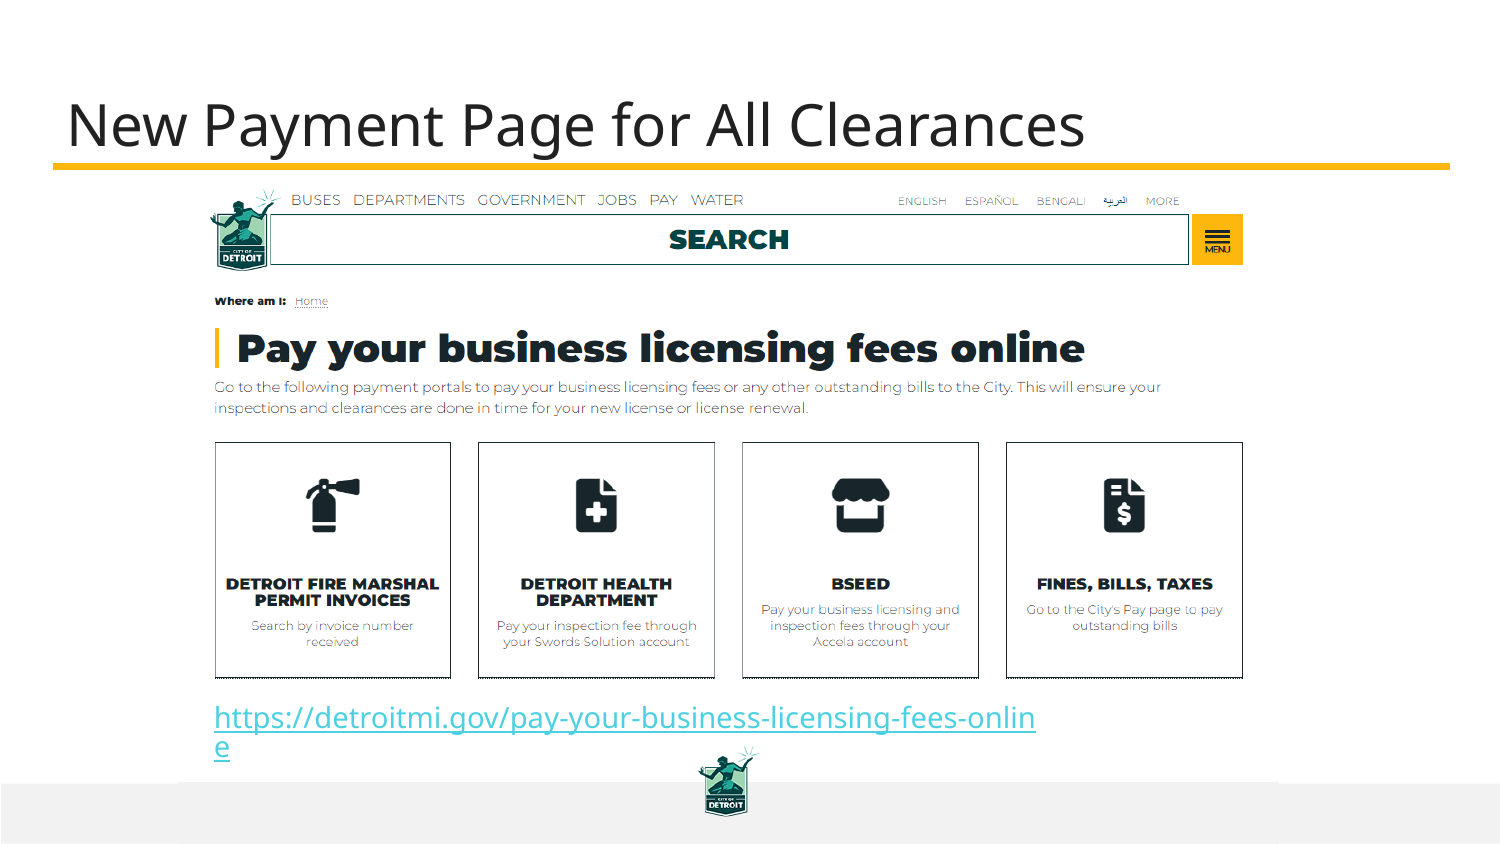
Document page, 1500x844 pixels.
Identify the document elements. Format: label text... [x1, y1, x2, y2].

picture [178, 180, 1279, 844]
title New Payment Page for All Clearances [51, 72, 1449, 167]
